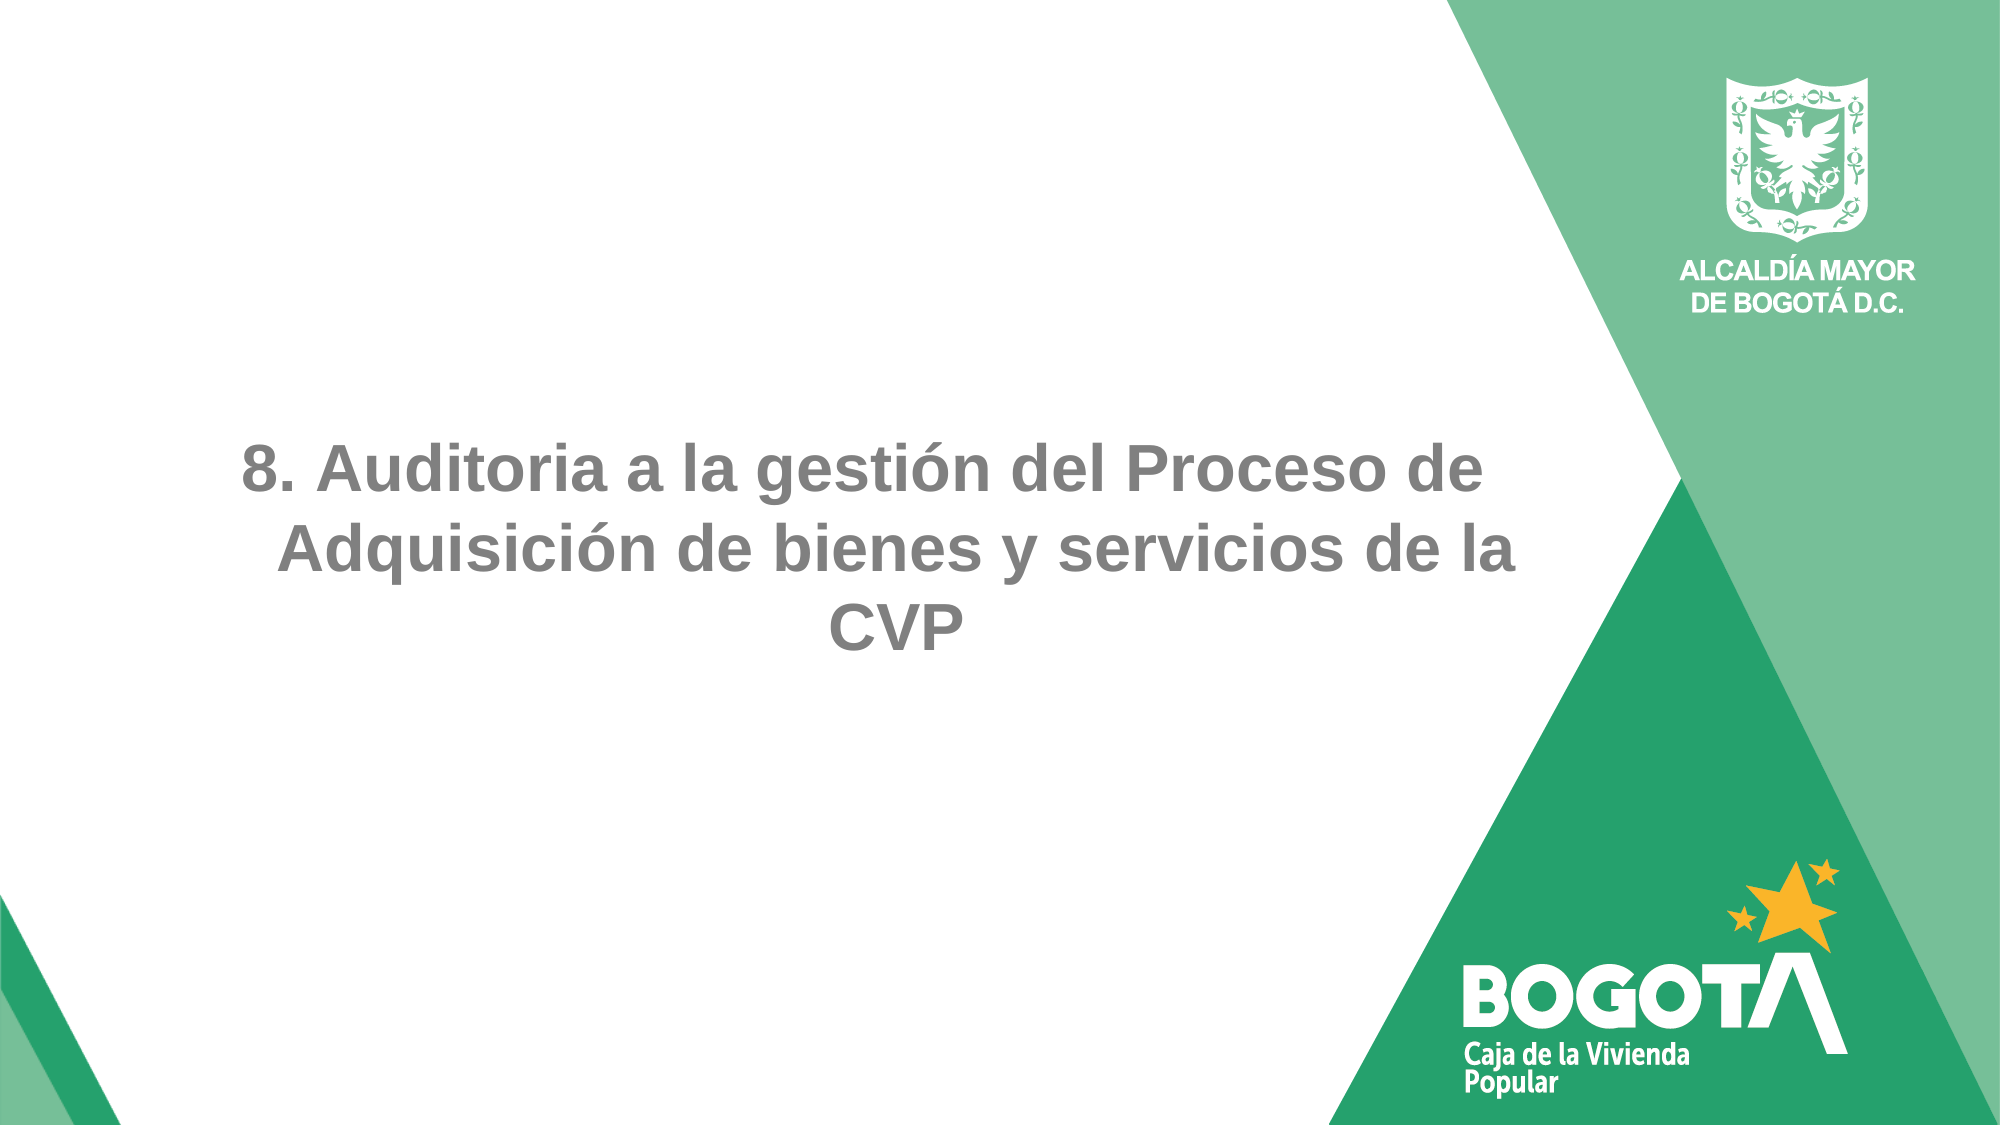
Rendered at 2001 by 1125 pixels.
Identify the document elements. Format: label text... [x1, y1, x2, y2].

text_box 8. Auditoria a la gestión del Proceso de Adquisición de bienes y servicios de la CVP [155, 416, 1302, 672]
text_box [1307, 0, 2000, 1125]
picture [0, 0, 1307, 1125]
